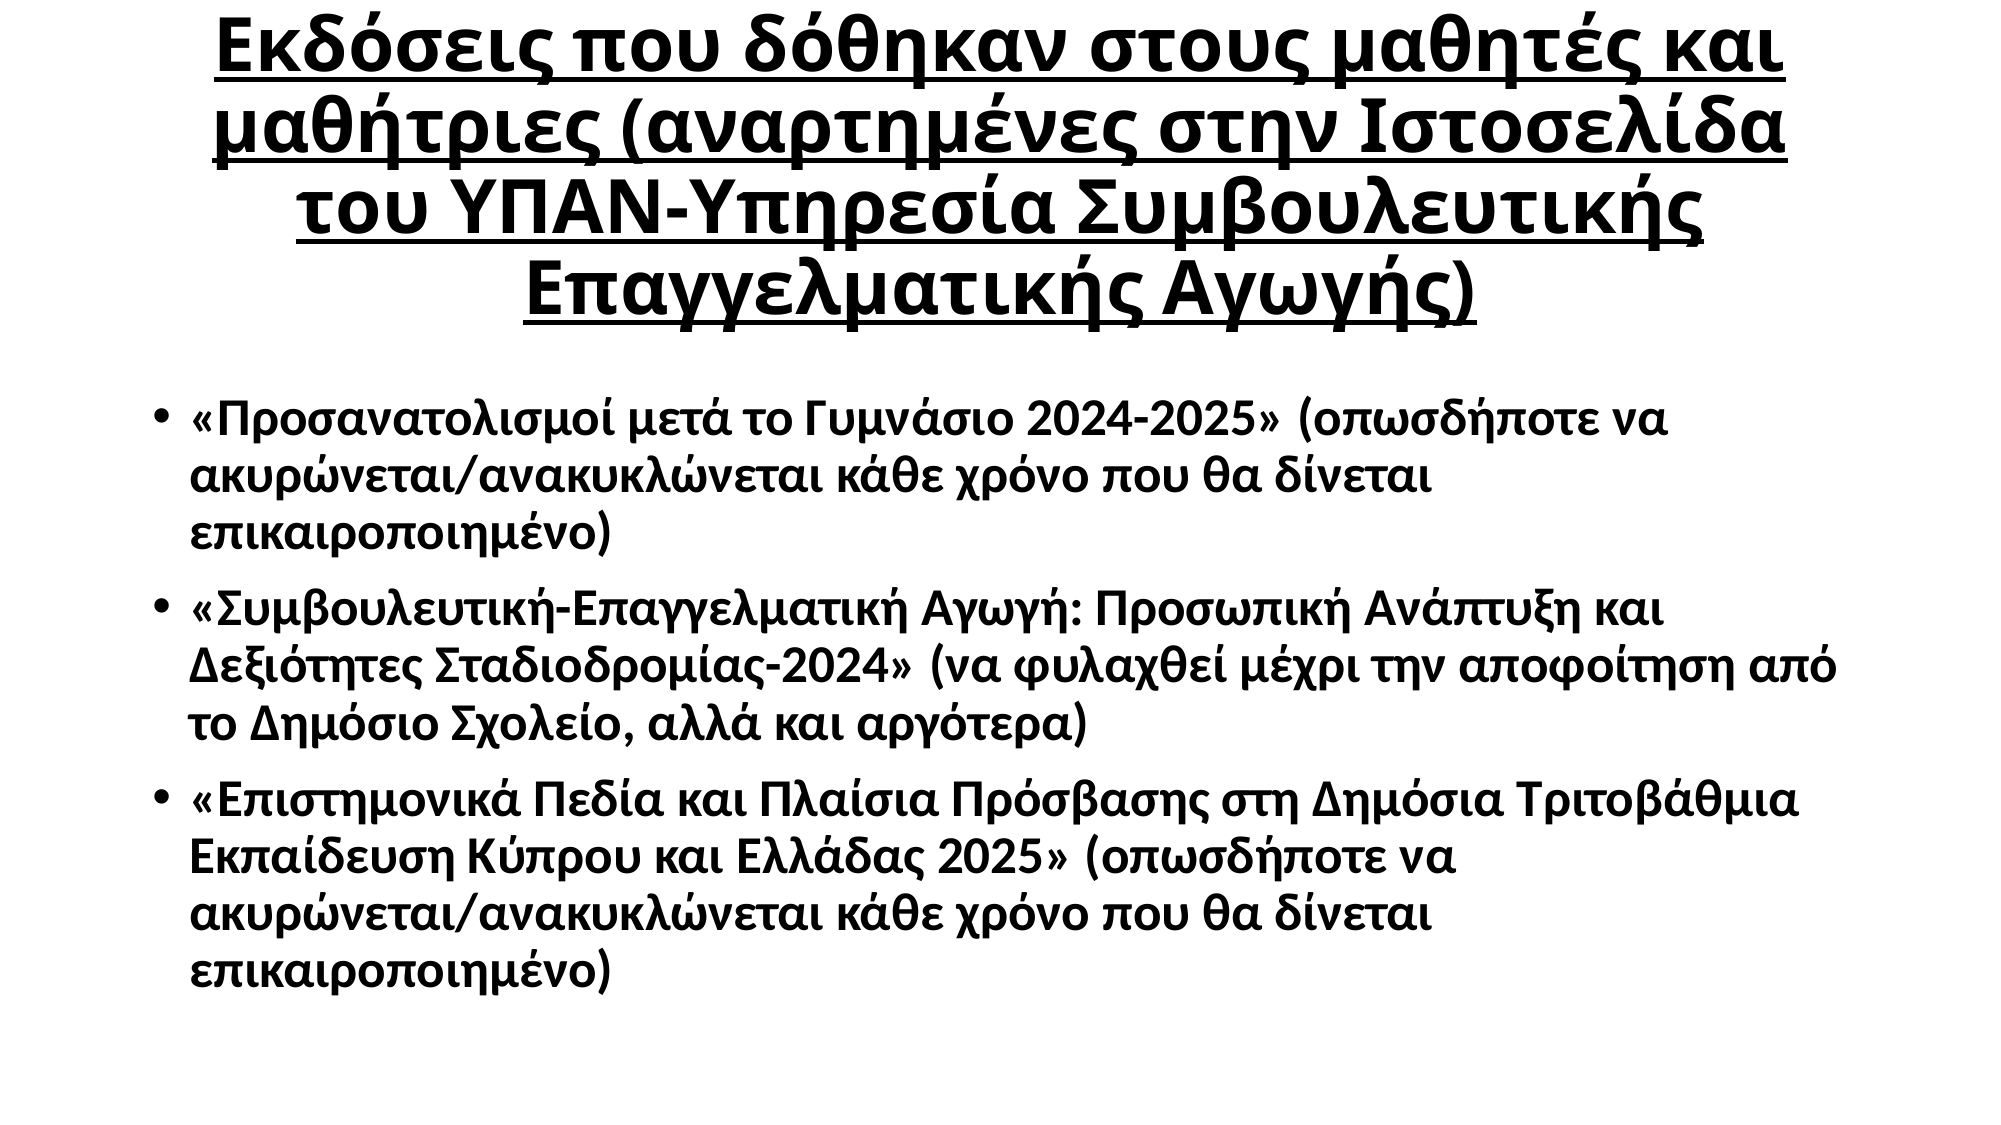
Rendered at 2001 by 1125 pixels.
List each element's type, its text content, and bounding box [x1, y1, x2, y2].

title Εκδόσεις που δόθηκαν στους μαθητές και μαθήτριες (αναρτημένες στην Ιστοσελίδα του ΥΠΑΝ-Υπηρεσία Συμβουλευτικής Επαγγελματικής Αγωγής) [137, 59, 1863, 278]
list «Προσανατολισμοί μετά το Γυμνάσιο 2024-2025» (οπωσδήποτε να ακυρώνεται/ανακυκλώνεται κάθε χρόνο που θα δίνεται επικαιροποιημένο) «Συμβουλευτική-Επαγγελματική Αγωγή: Προσωπική Ανάπτυξη και Δεξιότητες Σταδιοδρομίας-2024» (να φυλαχθεί μέχρι την αποφοίτηση από το Δημόσιο Σχολείο, αλλά και αργότερα) «Επιστημονικά Πεδία και Πλαίσια Πρόσβασης στη Δημόσια Τριτοβάθμια Εκπαίδευση Κύπρου και Ελλάδας 2025» (οπωσδήποτε να ακυρώνεται/ανακυκλώνεται κάθε χρόνο που θα δίνεται επικαιροποιημένο) [137, 299, 1863, 1014]
